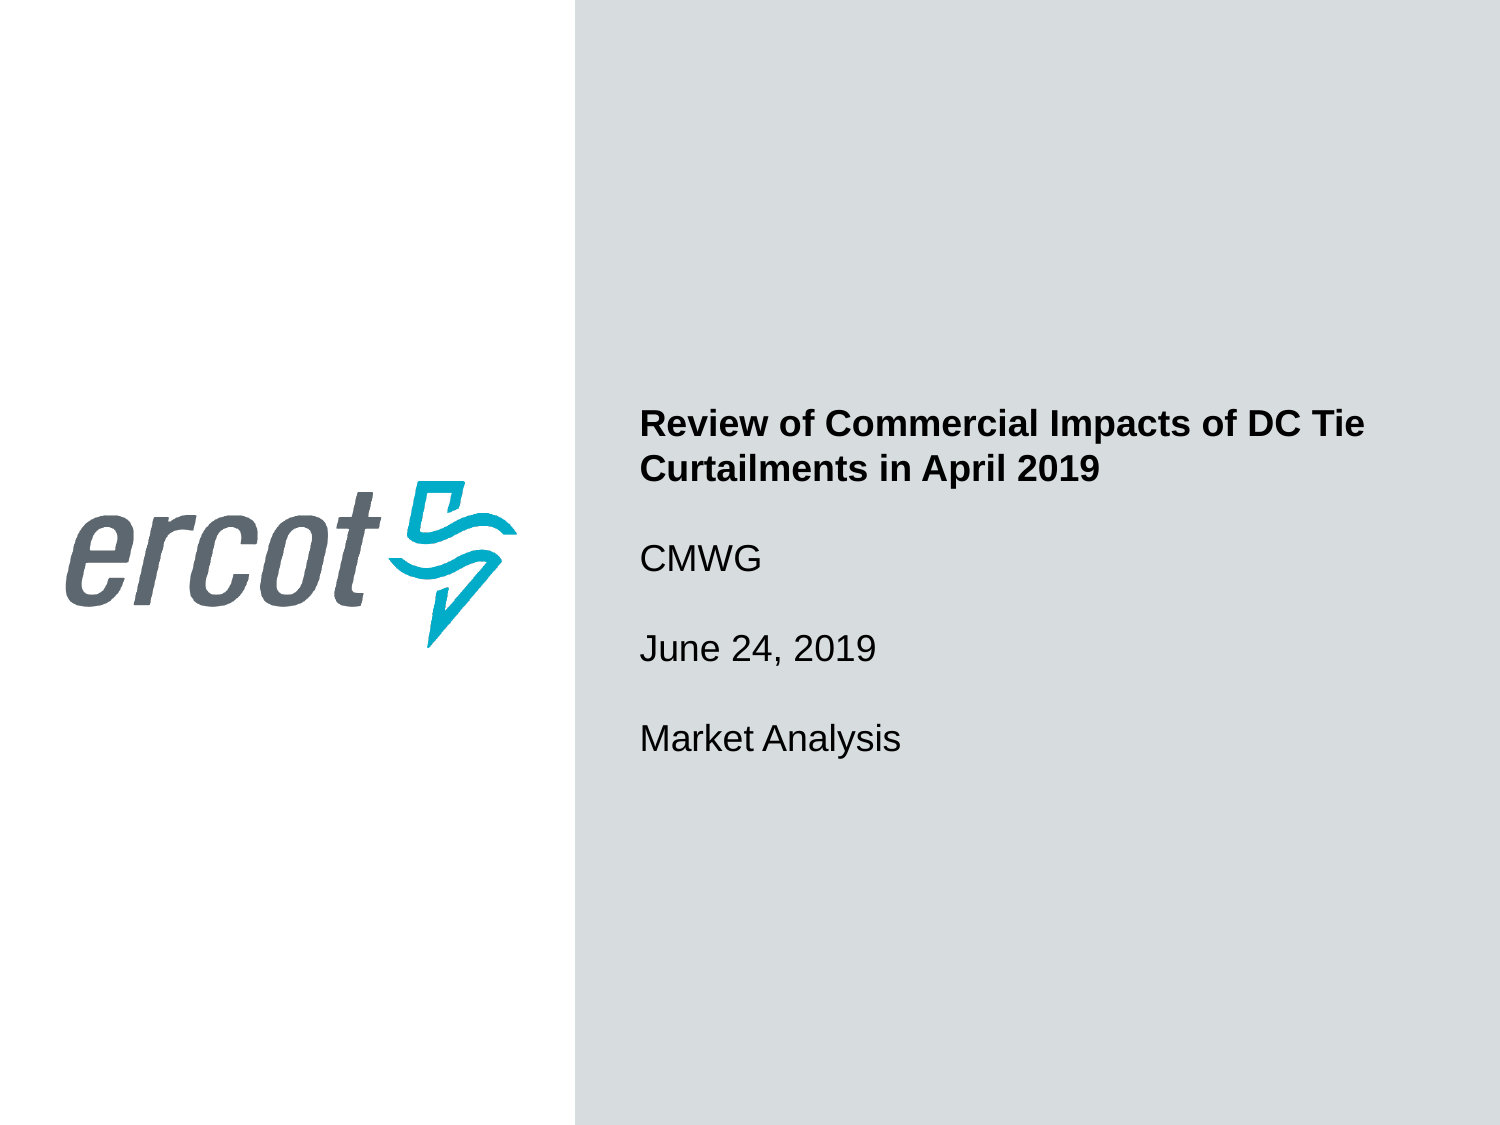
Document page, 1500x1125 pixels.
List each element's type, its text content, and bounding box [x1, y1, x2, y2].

text_box Review of Commercial Impacts of DC Tie Curtailments in April 2019 CMWG June 24, 2019 Market Analysis [624, 391, 1463, 767]
picture [56, 471, 525, 654]
